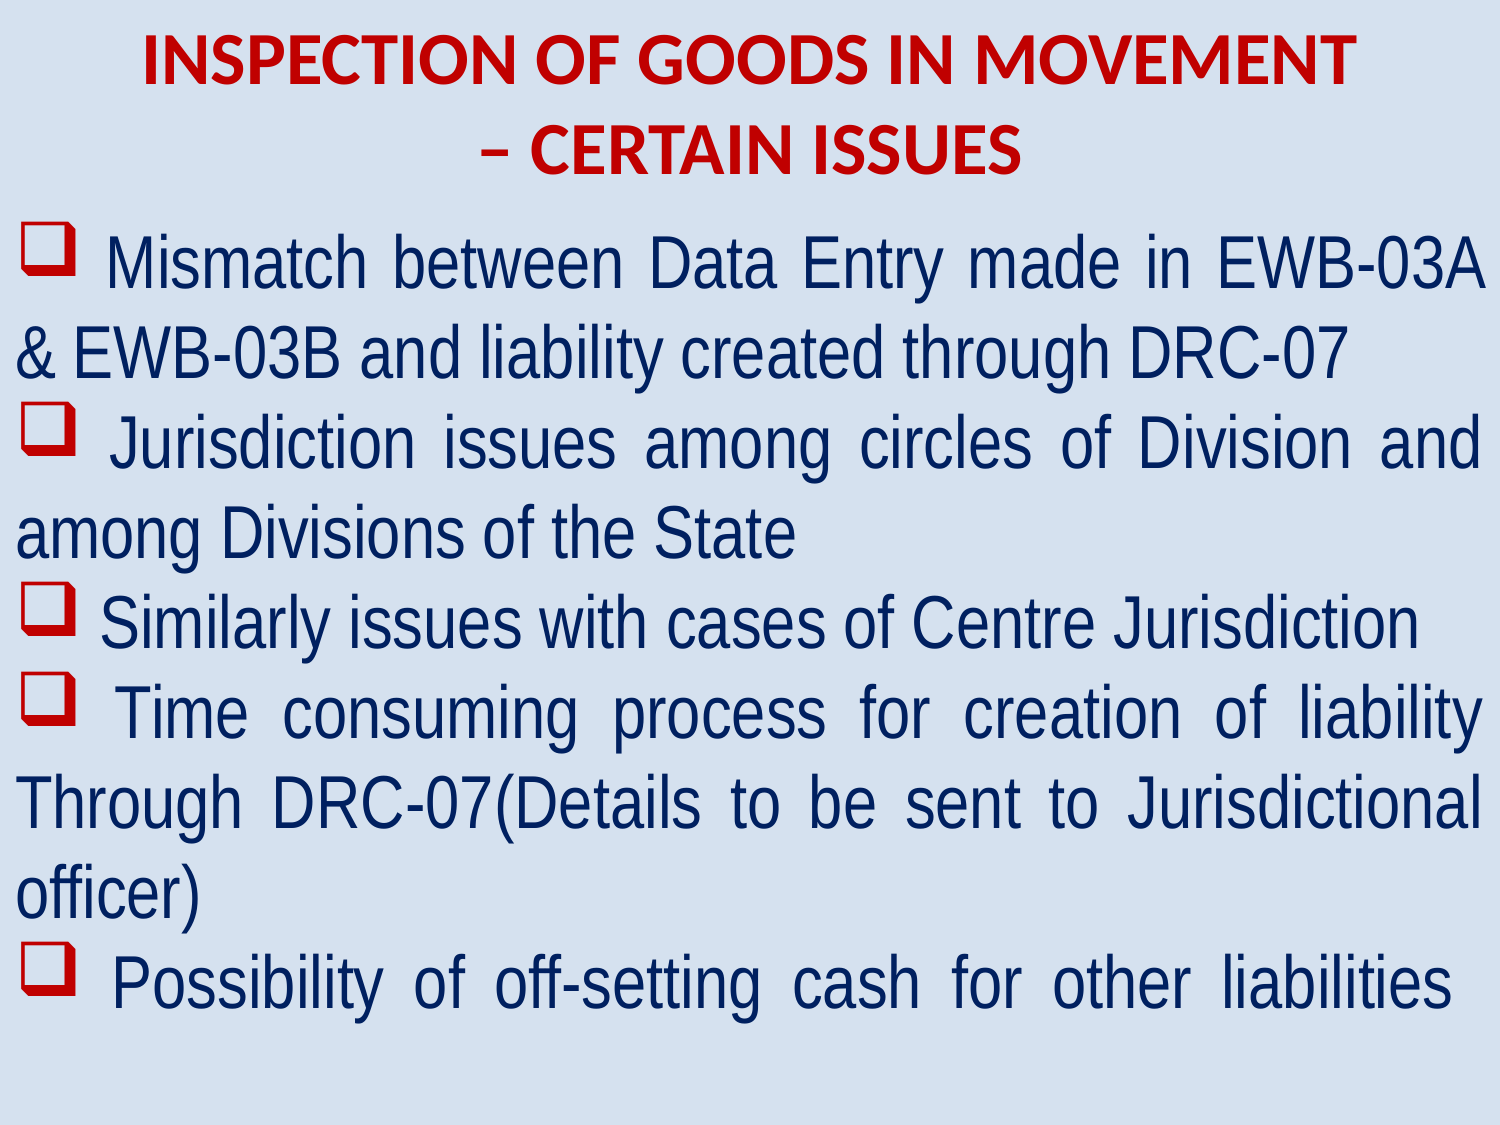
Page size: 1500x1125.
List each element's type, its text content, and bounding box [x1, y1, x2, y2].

text_box Mismatch between Data Entry made in EWB-03A & EWB-03B and liability created through DRC-07 Jurisdiction issues among circles of Division and among Divisions of the State Similarly issues with cases of Centre Jurisdiction Time consuming process for creation of liability Through DRC-07(Details to be sent to Jurisdictional officer) Possibility of off-setting cash for other liabilities [0, 200, 1500, 1125]
title INSPECTION OF GOODS IN MOVEMENT – CERTAIN ISSUES [87, 99, 1413, 200]
